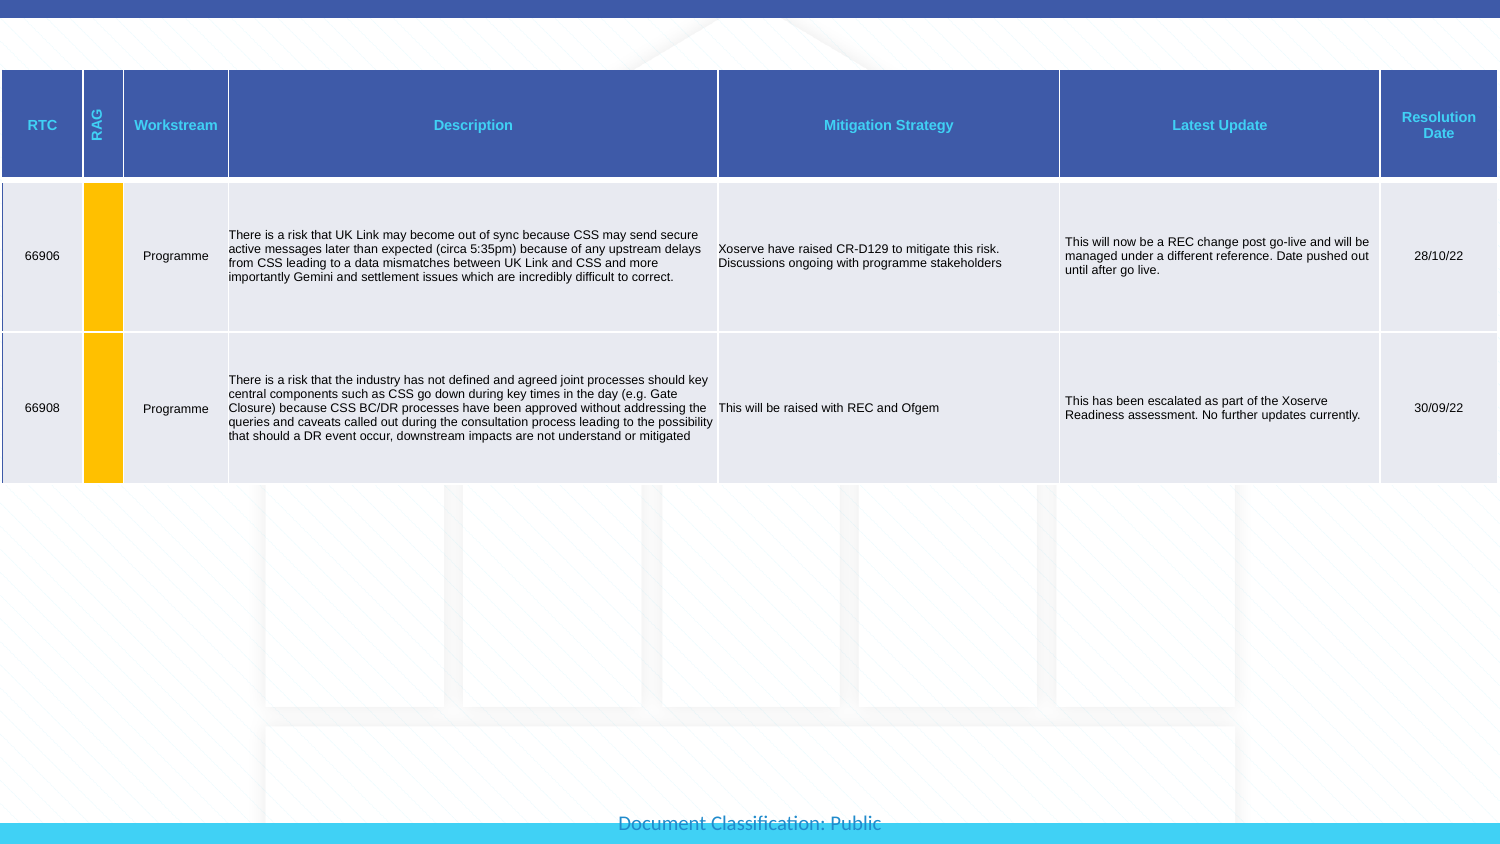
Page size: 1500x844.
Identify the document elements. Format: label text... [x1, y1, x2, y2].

table_cell This will be raised with REC and Ofgem [719, 333, 1059, 483]
table_cell 66906 [3, 183, 82, 331]
picture [0, 0, 1500, 844]
table_cell 28/10/22 [1381, 183, 1497, 331]
table_cell [84, 183, 123, 331]
table_cell Programme [124, 183, 228, 331]
table_cell There is a risk that the industry has not defined and agreed joint processes should key central components such as CSS go down during key times in the day (e.g. Gate Closure) because CSS BC/DR processes have been approved without addressing the queries and caveats called out during the consultation process leading to the possibility that should a DR event occur, downstream impacts are not understand or mitigated [229, 333, 717, 483]
table_cell Xoserve have raised CR-D129 to mitigate this risk. Discussions ongoing with programme stakeholders [719, 183, 1059, 331]
table_header Description [229, 71, 717, 177]
table_header Resolution Date [1381, 71, 1497, 177]
table_header RTC [3, 71, 82, 177]
table_cell This will now be a REC change post go-live and will be managed under a different reference. Date pushed out until after go live. [1060, 183, 1379, 331]
table_header RAG [84, 71, 123, 177]
table_cell Programme [124, 333, 228, 483]
table_cell [84, 333, 123, 483]
table_header Latest Update [1060, 71, 1379, 177]
table_cell This has been escalated as part of the Xoserve Readiness assessment. No further updates currently. [1060, 333, 1379, 483]
table_cell There is a risk that UK Link may become out of sync because CSS may send secure active messages later than expected (circa 5:35pm) because of any upstream delays from CSS leading to a data mismatches between UK Link and CSS and more importantly Gemini and settlement issues which are incredibly difficult to correct. [229, 183, 717, 331]
table_header Workstream [124, 71, 228, 177]
table_cell 30/09/22 [1381, 333, 1497, 483]
table_cell 66908 [3, 333, 82, 483]
table_header Mitigation Strategy [719, 71, 1059, 177]
